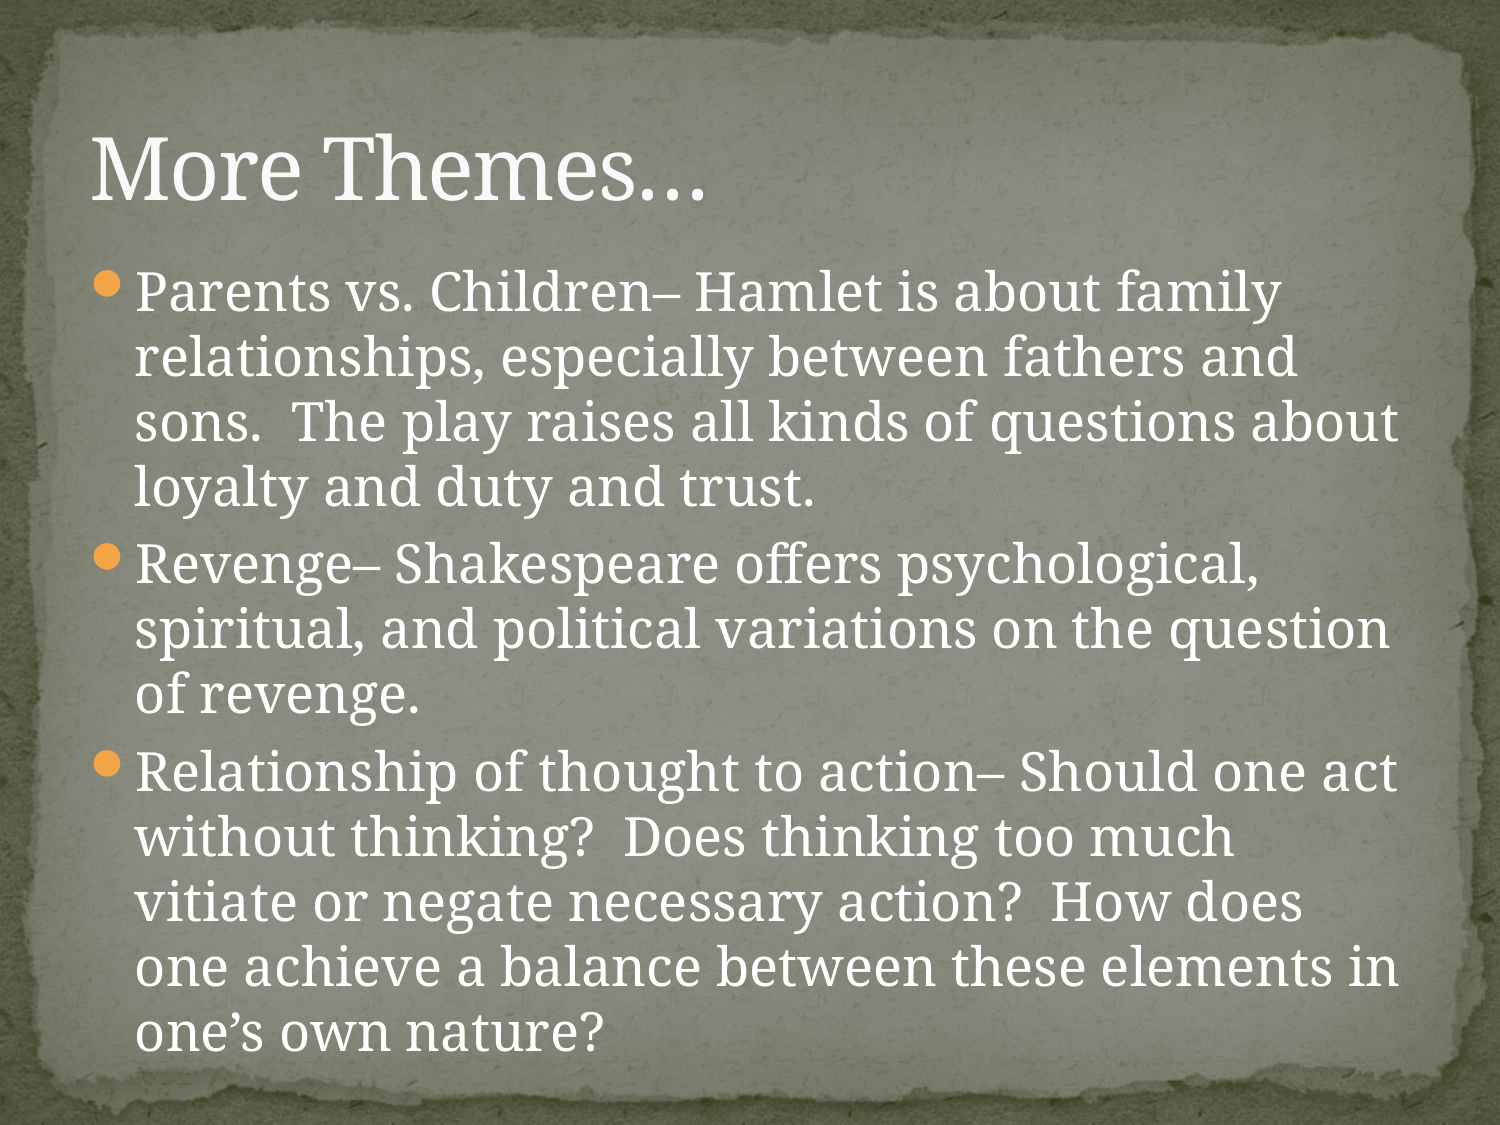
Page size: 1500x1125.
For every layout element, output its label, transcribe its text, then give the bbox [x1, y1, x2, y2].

title More Themes… [74, 24, 1425, 225]
list Parents vs. Children– Hamlet is about family relationships, especially between fathers and sons. The play raises all kinds of questions about loyalty and duty and trust. Revenge– Shakespeare offers psychological, spiritual, and political variations on the question of revenge. Relationship of thought to action– Should one act without thinking? Does thinking too much vitiate or negate necessary action? How does one achieve a balance between these elements in one’s own nature? [75, 249, 1425, 1000]
